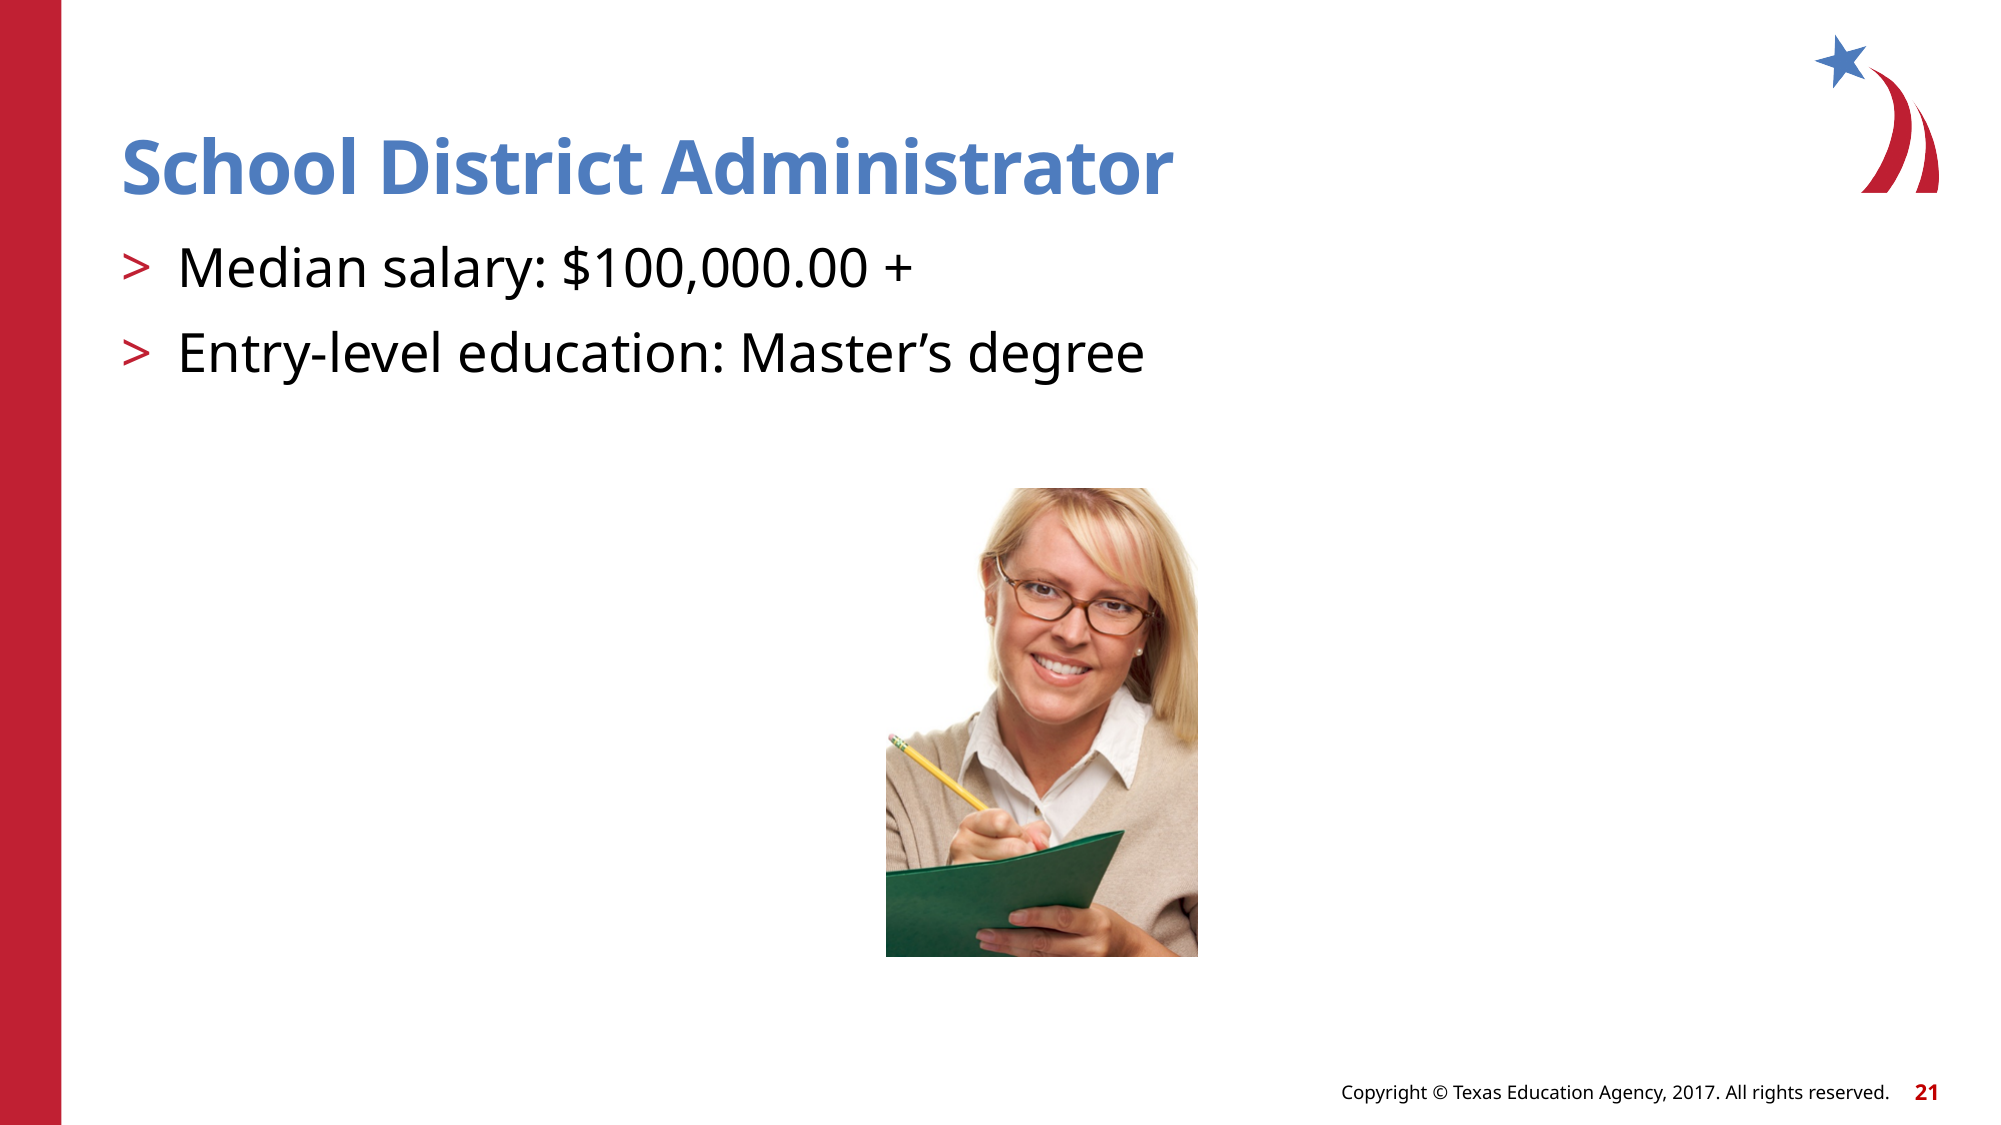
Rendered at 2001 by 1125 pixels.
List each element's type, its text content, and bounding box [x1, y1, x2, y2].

picture [886, 488, 1198, 957]
list Median salary: $100,000.00 + Entry-level education: Master’s degree [121, 233, 1936, 1010]
picture [1814, 34, 1939, 193]
title School District Administrator [121, 66, 1772, 211]
